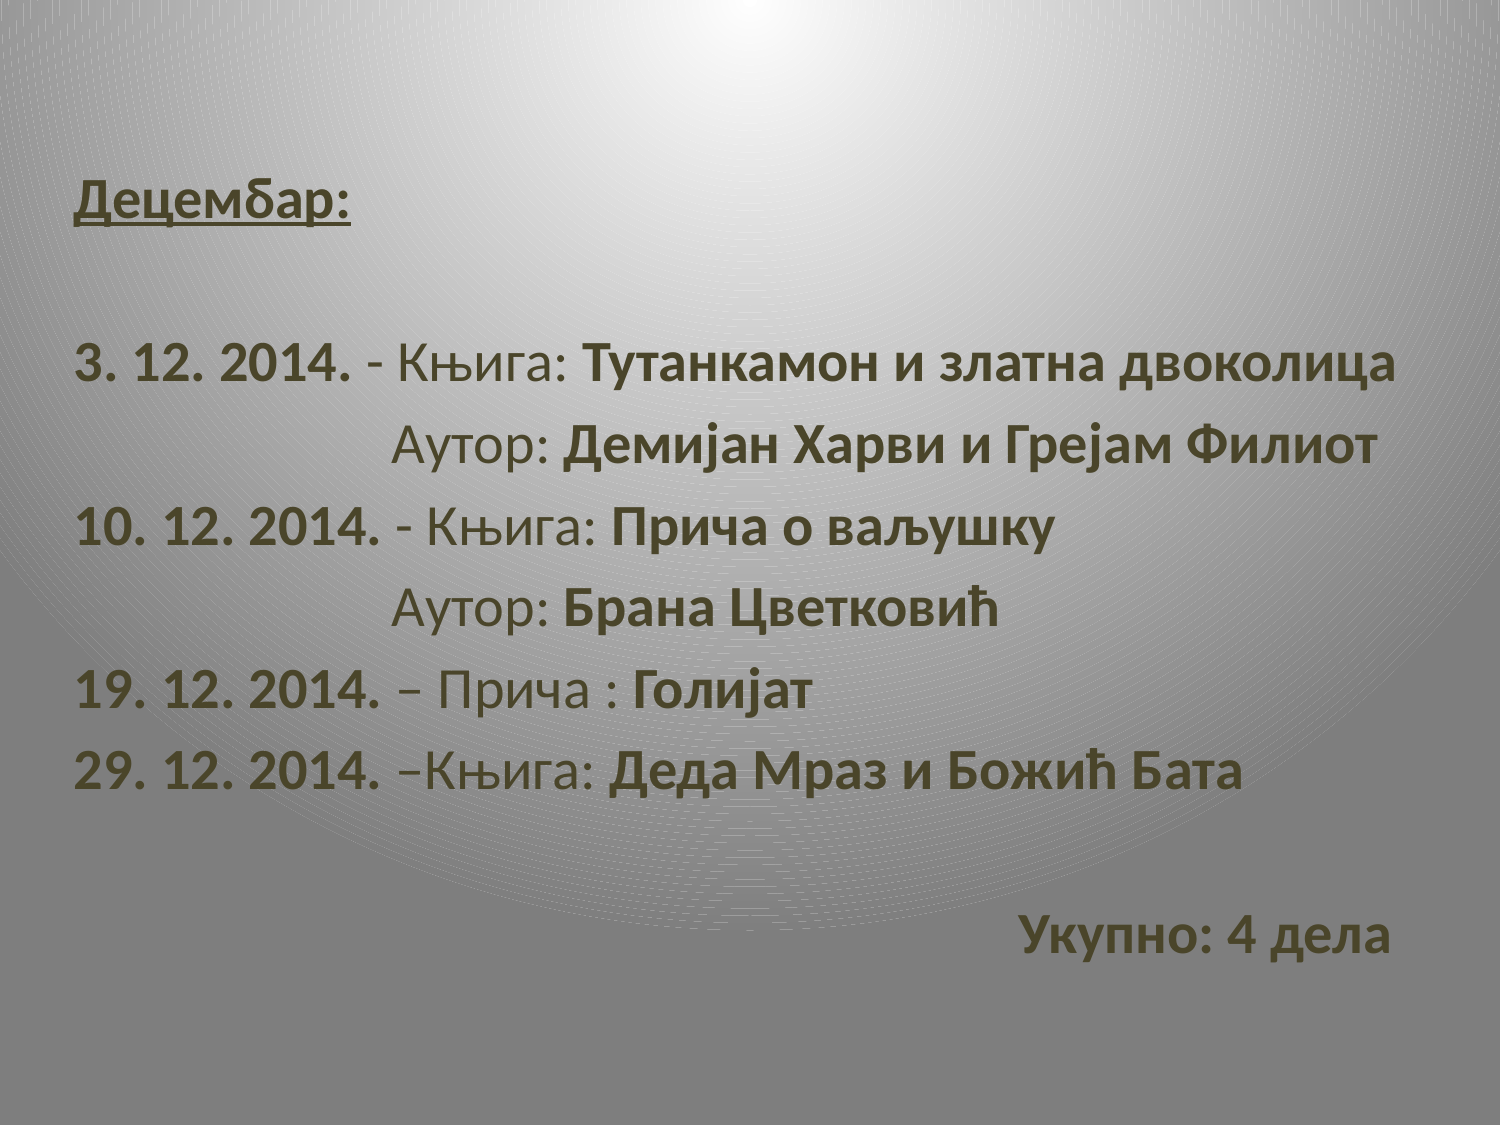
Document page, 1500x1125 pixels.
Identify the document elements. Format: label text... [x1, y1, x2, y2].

list Децембар: 3. 12. 2014. - Књига: Тутанкамон и златна двоколица Aутор: Демијан Харви и Грејам Филиот 10. 12. 2014. - Књига: Прича о ваљушку Aутор: Брана Цветковић 19. 12. 2014. – Прича : Голијат 29. 12. 2014. –Књига: Деда Мраз и Божић Бата Укупно: 4 дела [58, 152, 1466, 1067]
